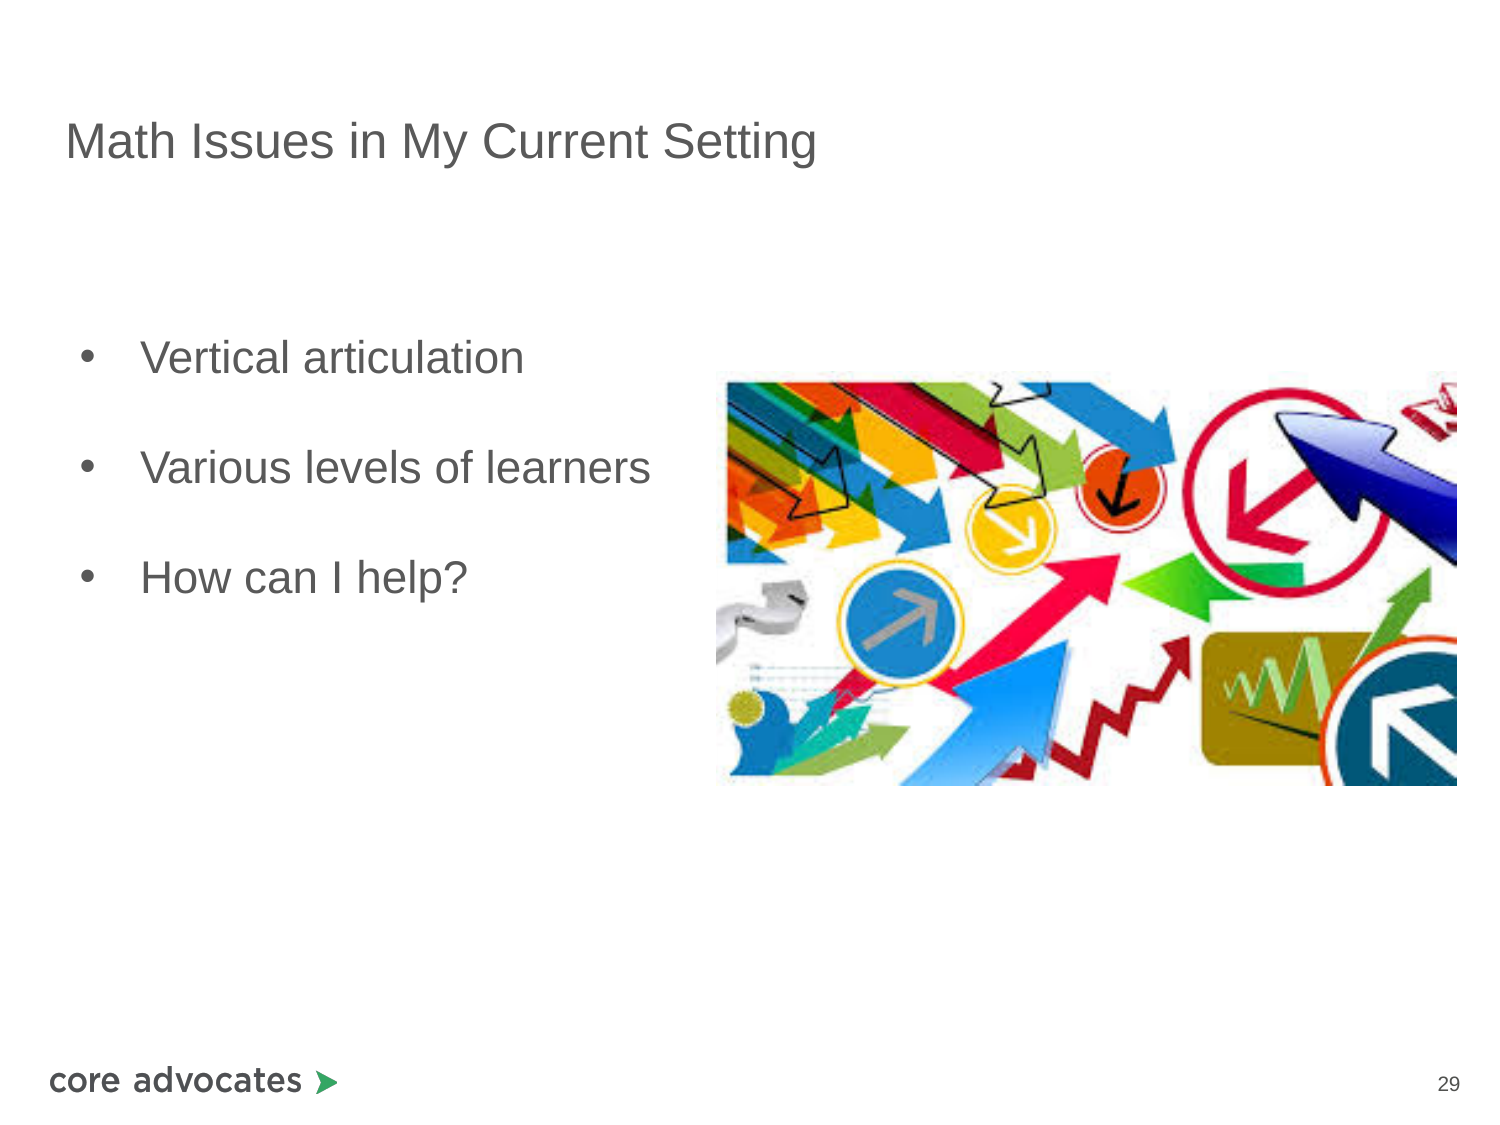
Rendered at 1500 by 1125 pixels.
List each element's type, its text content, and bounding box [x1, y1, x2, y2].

list Vertical articulation Various levels of learners How can I help? [50, 257, 1457, 1001]
picture [716, 371, 1457, 786]
picture [50, 1066, 337, 1094]
title Math Issues in My Current Setting [50, 45, 1457, 233]
picture [1369, 682, 1457, 782]
